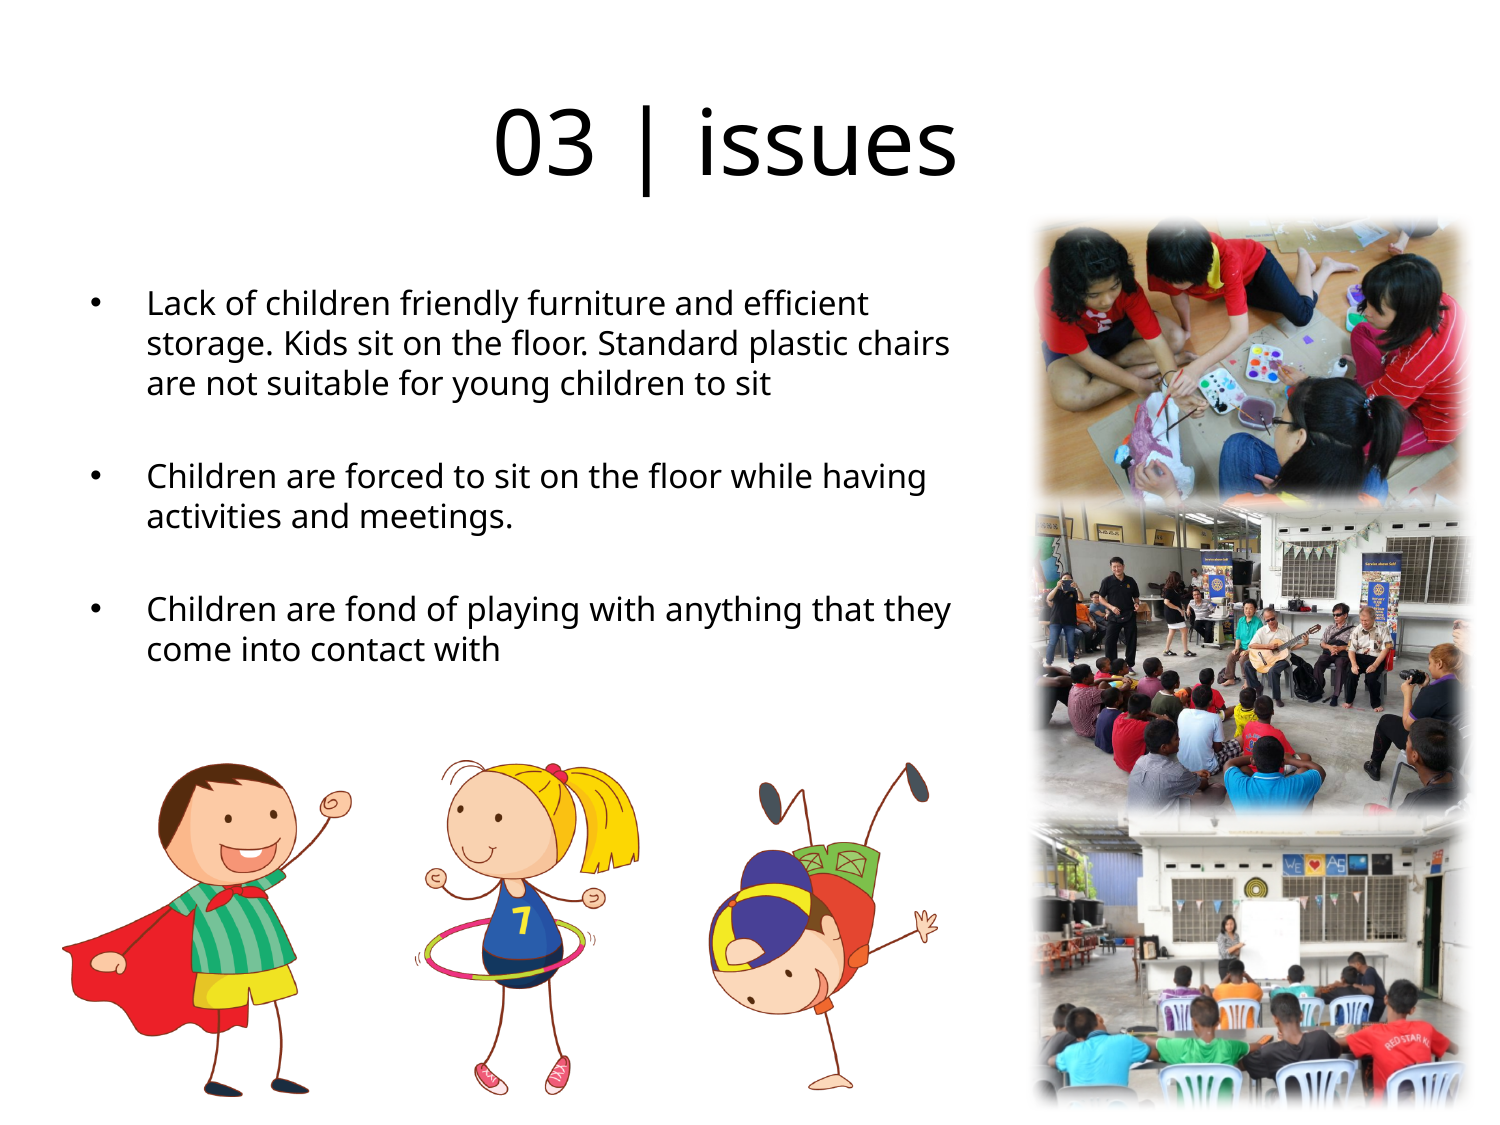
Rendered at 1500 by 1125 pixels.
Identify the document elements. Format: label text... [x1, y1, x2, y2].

list Lack of children friendly furniture and efficient storage. Kids sit on the floor. Standard plastic chairs are not suitable for young children to sit Children are forced to sit on the floor while having activities and meetings. Children are fond of playing with anything that they come into contact with [75, 275, 1000, 700]
picture [1024, 212, 1478, 1113]
title 03 | issues [75, 45, 1425, 233]
picture [62, 759, 938, 1097]
